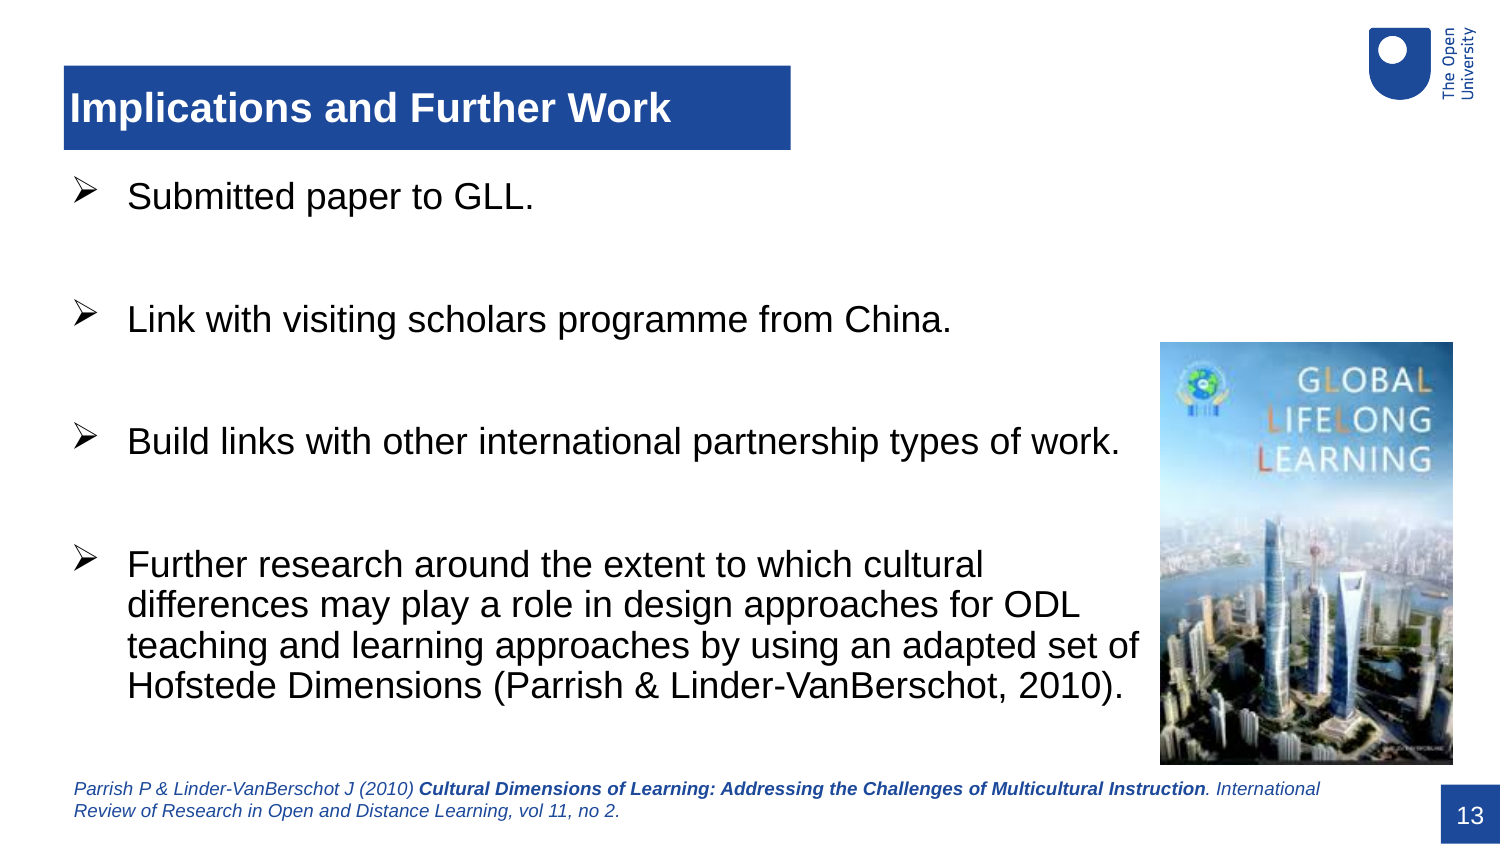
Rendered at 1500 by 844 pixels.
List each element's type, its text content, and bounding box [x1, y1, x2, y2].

slide_number 13 [1440, 784, 1500, 844]
list Submitted paper to GLL. Link with visiting scholars programme from China. Build links with other international partnership types of work. Further research around the extent to which cultural differences may play a role in design approaches for ODL teaching and learning approaches by using an adapted set of Hofstede Dimensions (Parrish & Linder-VanBerschot, 2010). [70, 177, 1144, 735]
picture [1369, 27, 1476, 100]
text_box Parrish P & Linder-VanBerschot J (2010) Cultural Dimensions of Learning: Addressing the Challenges of Multicultural Instruction. International Review of Research in Open and Distance Learning, vol 11, no 2. [58, 768, 1396, 844]
title Implications and Further Work [63, 65, 791, 150]
picture [1160, 342, 1453, 765]
